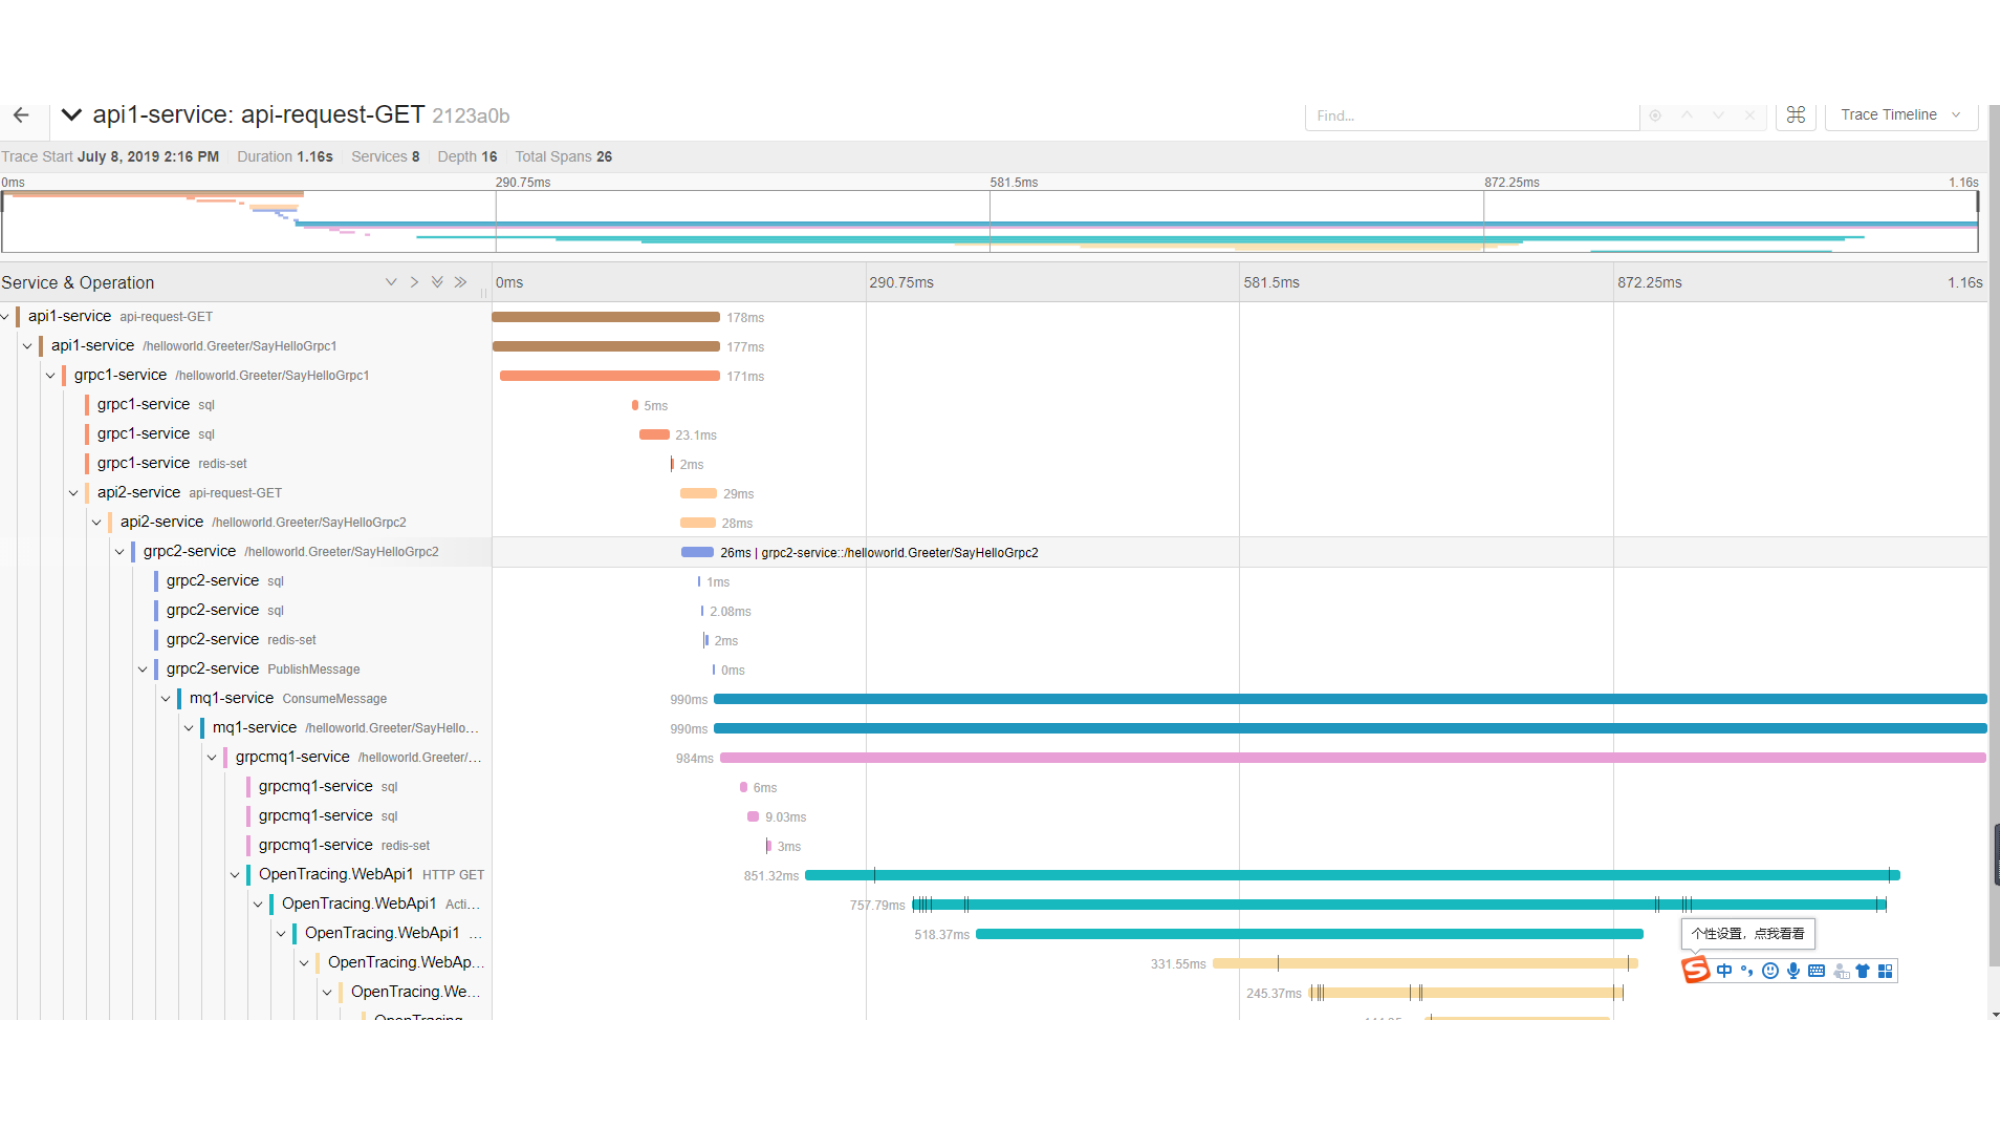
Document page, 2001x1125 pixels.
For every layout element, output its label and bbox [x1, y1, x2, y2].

picture [0, 105, 2000, 1020]
